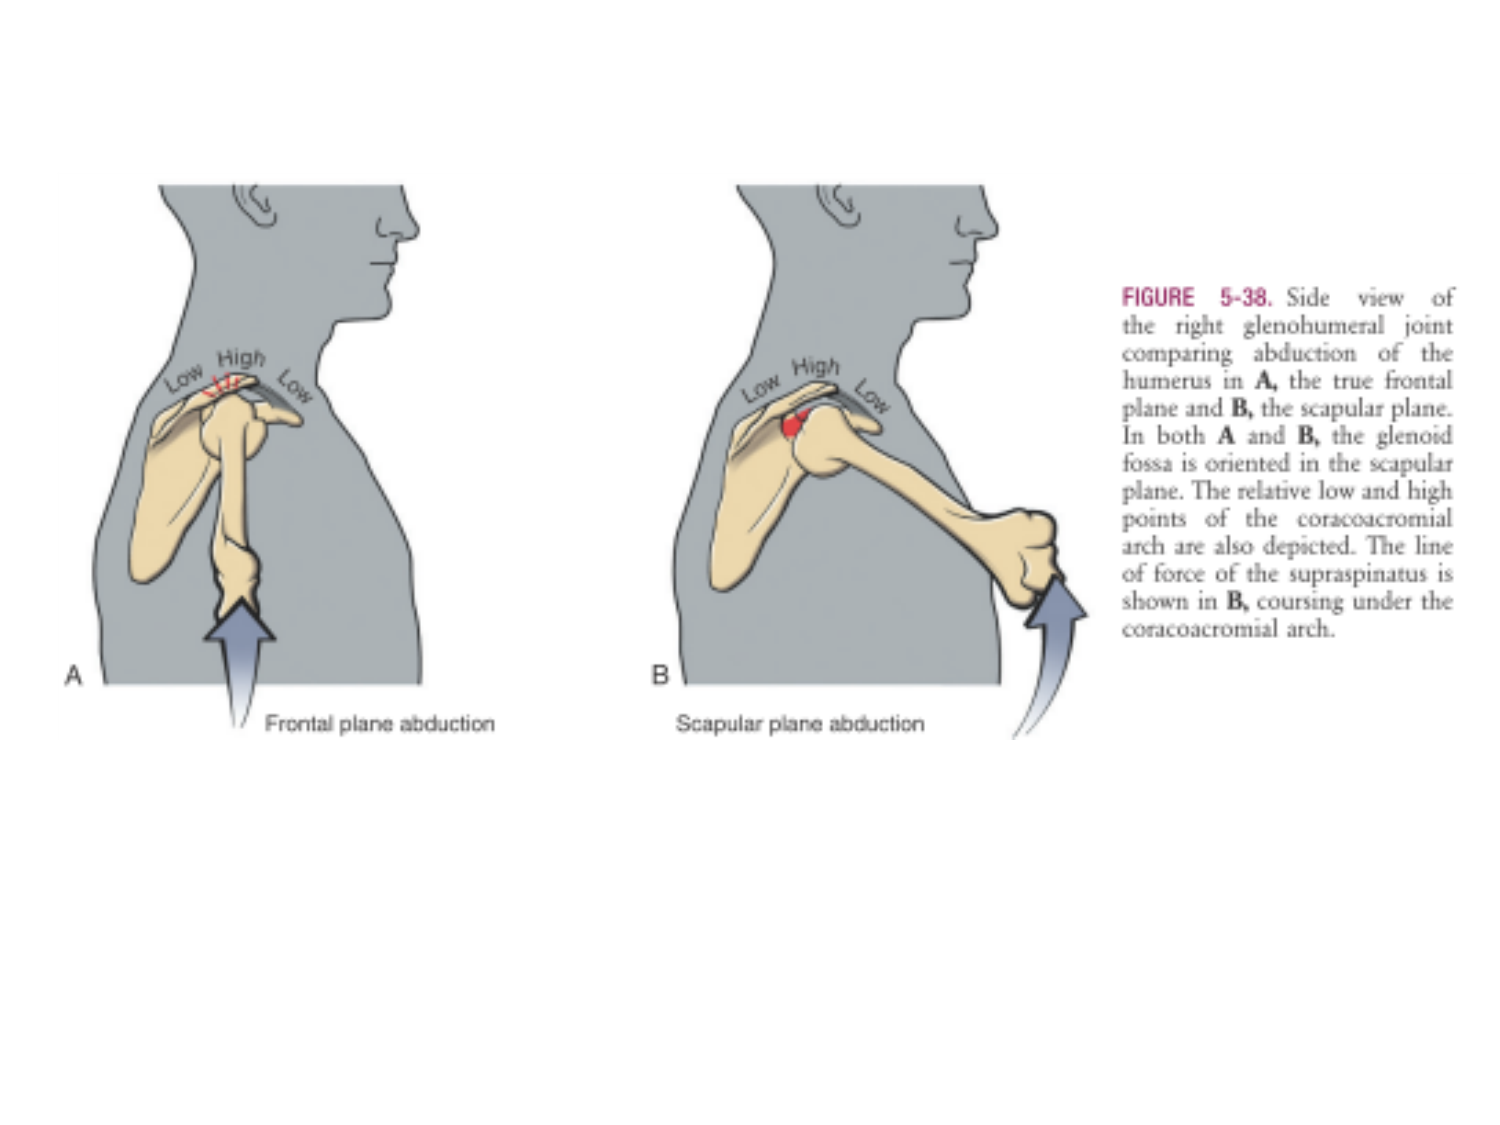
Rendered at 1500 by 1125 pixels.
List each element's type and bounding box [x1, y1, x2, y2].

picture [57, 172, 1476, 740]
